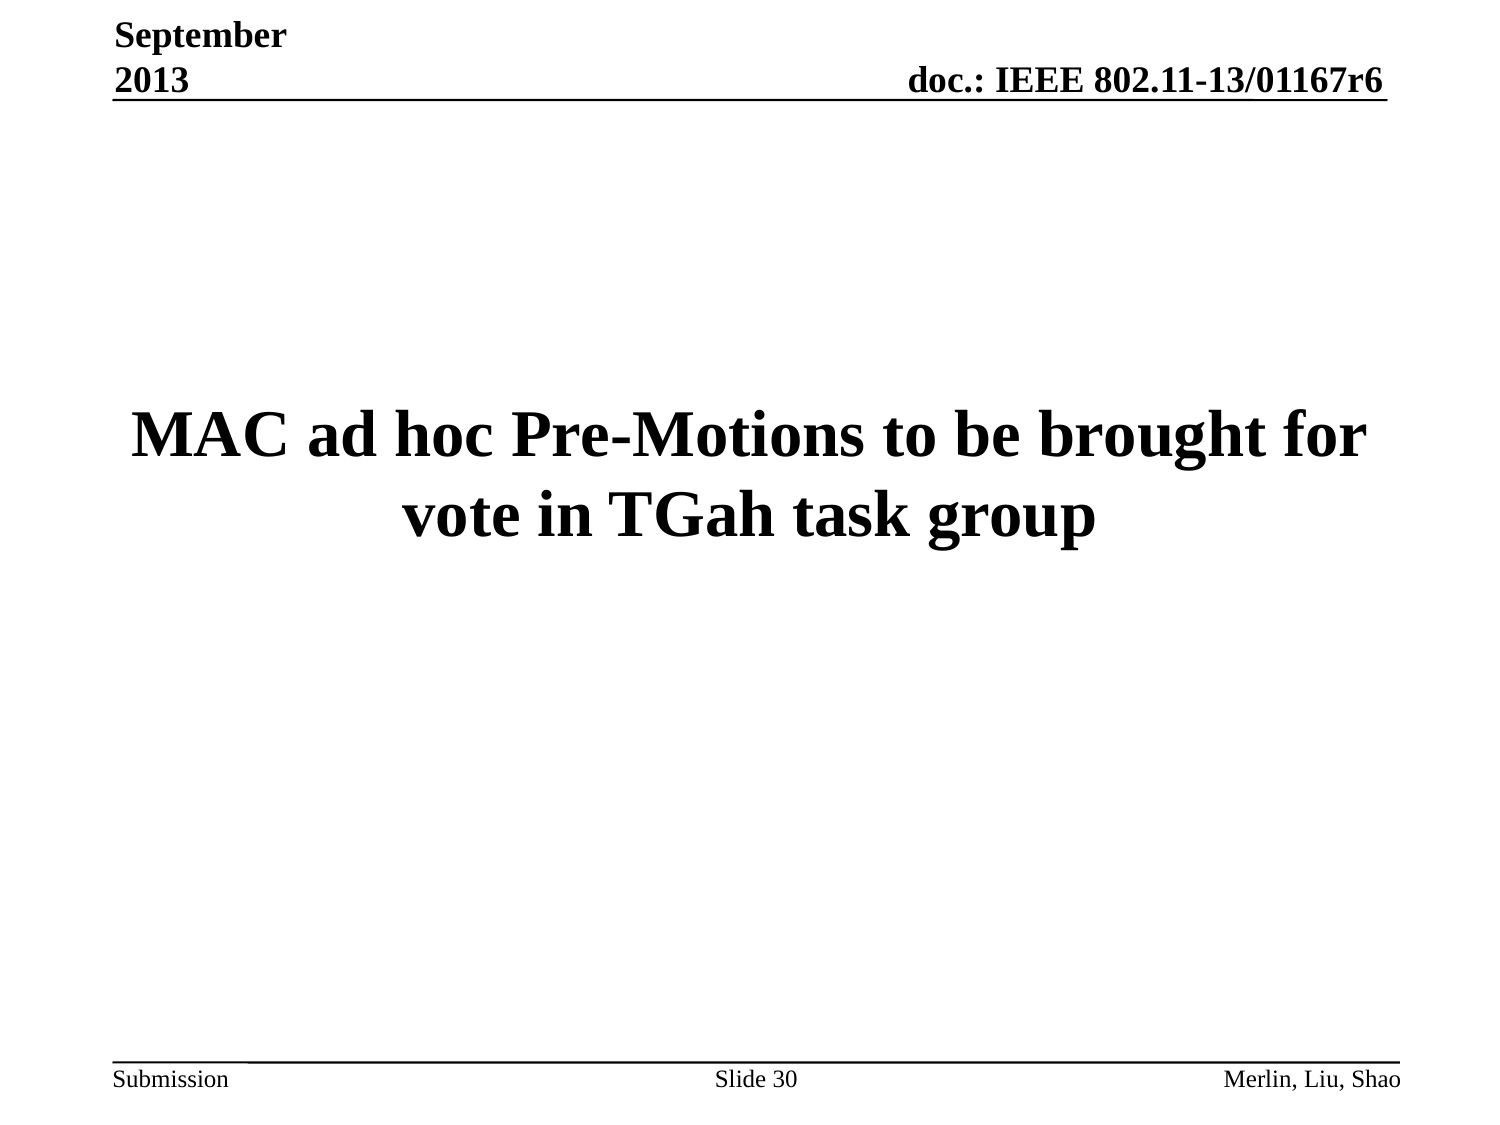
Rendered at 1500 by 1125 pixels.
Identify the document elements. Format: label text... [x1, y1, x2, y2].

footer Merlin, Liu, Shao [1221, 1061, 1402, 1093]
slide_number Slide 30 [712, 1061, 800, 1093]
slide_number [114, 54, 313, 101]
title MAC ad hoc Pre-Motions to be brought for vote in TGah task group [112, 349, 1388, 591]
